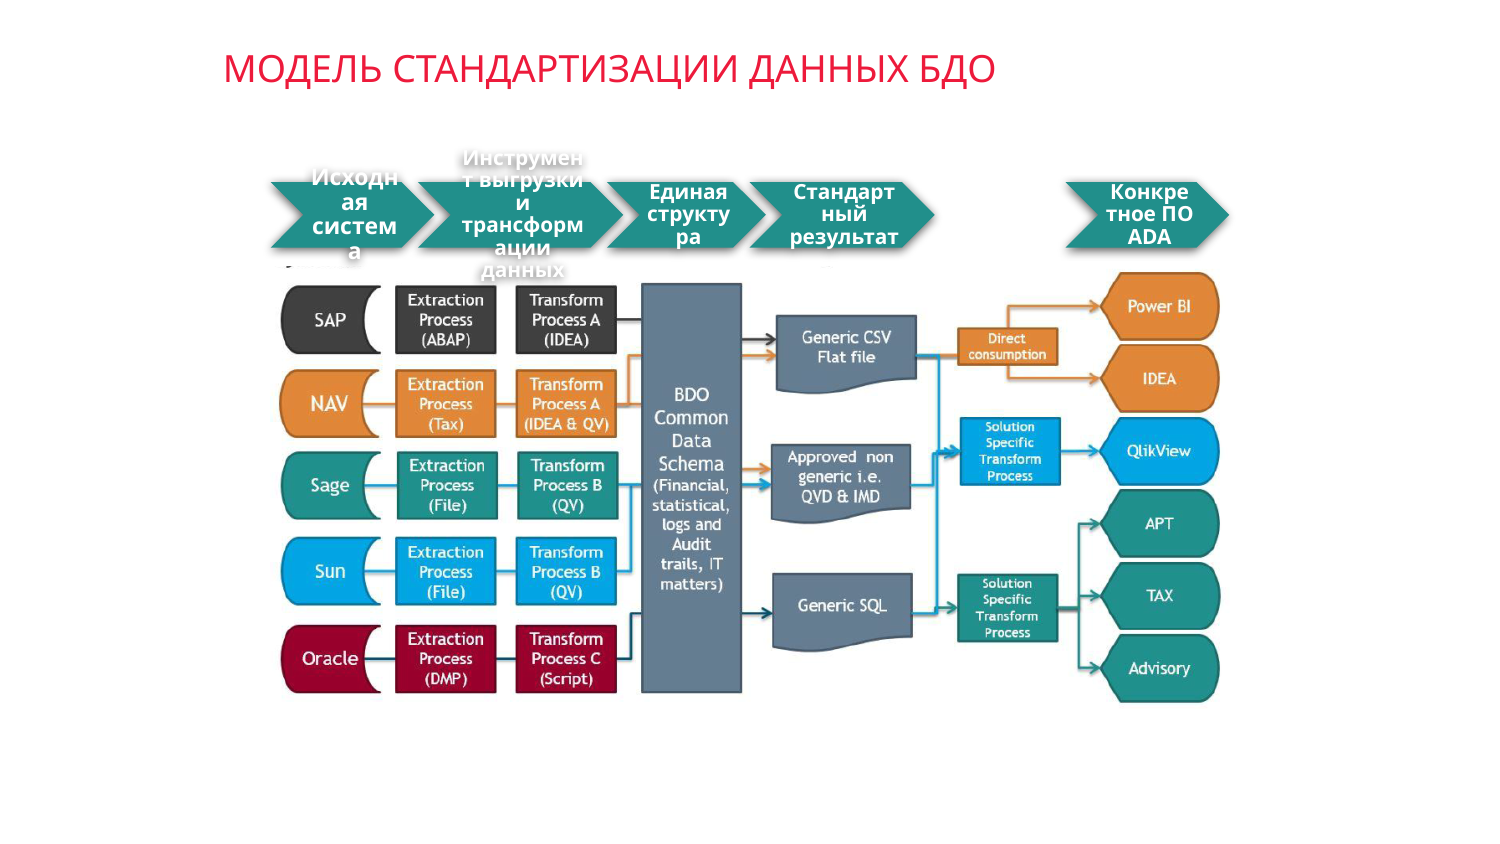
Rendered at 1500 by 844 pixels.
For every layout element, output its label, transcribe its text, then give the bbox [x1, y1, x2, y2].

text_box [270, 162, 1230, 267]
picture [270, 267, 1230, 709]
text_box МОДЕЛЬ СТАНДАРТИЗАЦИИ ДАННЫХ БДО [222, 42, 1278, 142]
